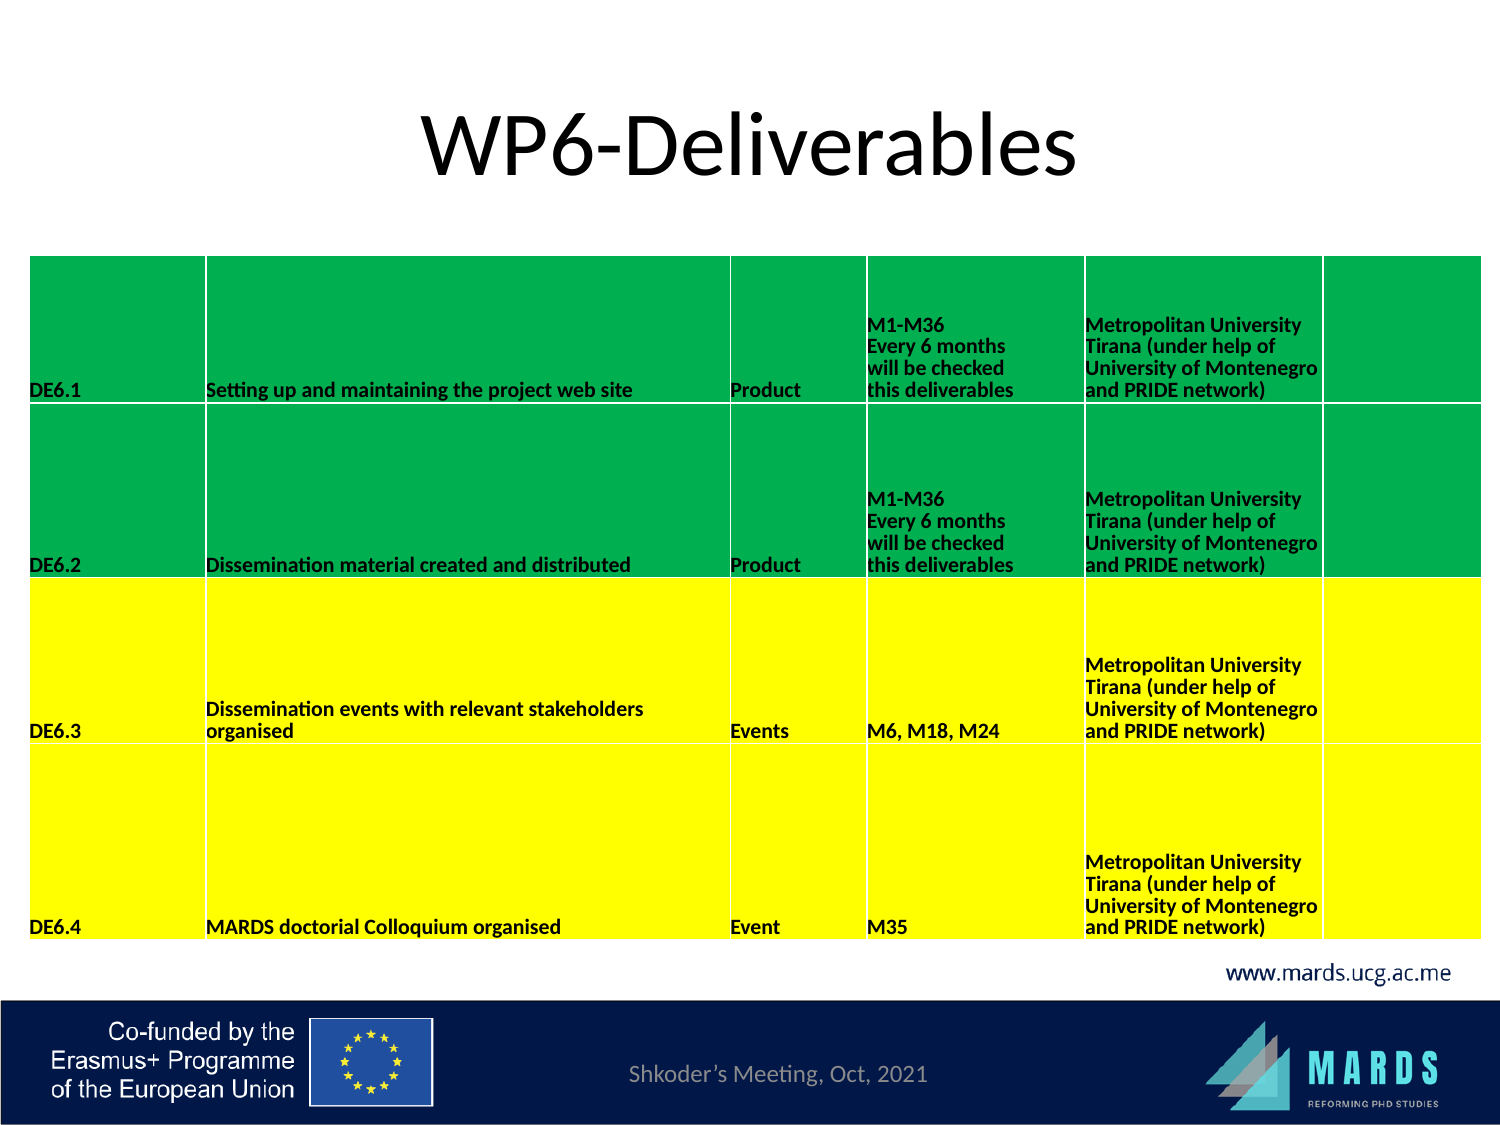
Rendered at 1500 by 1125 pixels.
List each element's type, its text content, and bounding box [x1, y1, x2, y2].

table_header [1324, 256, 1481, 402]
table_cell M35 [868, 744, 1084, 939]
table_cell Metropolitan University Tirana (under help of University of Montenegro and PRIDE network) [1086, 578, 1322, 743]
table_header Metropolitan University Tirana (under help of University of Montenegro and PRIDE network) [1086, 256, 1322, 402]
table_header DE6.1 [30, 256, 205, 402]
table_header Setting up and maintaining the project web site [207, 256, 730, 402]
table_cell M1-M36 Every 6 months will be checked this deliverables [868, 404, 1084, 577]
title WP6-Deliverables [75, 45, 1425, 233]
table_cell [1324, 404, 1481, 577]
table_cell MARDS doctorial Colloquium organised [207, 744, 730, 939]
table_cell [1324, 578, 1481, 743]
picture [0, 0, 1500, 1125]
footer Shkoder’s Meeting, Oct, 2021 [512, 1042, 1046, 1103]
table_cell Dissemination material created and distributed [207, 404, 730, 577]
table_cell Metropolitan University Tirana (under help of University of Montenegro and PRIDE network) [1086, 404, 1322, 577]
table_cell Events [731, 578, 866, 743]
table_cell Metropolitan University Tirana (under help of University of Montenegro and PRIDE network) [1086, 744, 1322, 939]
table_cell M6, M18, M24 [868, 578, 1084, 743]
table_cell Dissemination events with relevant stakeholders organised [207, 578, 730, 743]
table_cell Product [731, 404, 866, 577]
table_header Product [731, 256, 866, 402]
table_cell DE6.3 [30, 578, 205, 743]
table_cell Event [731, 744, 866, 939]
table_cell DE6.2 [30, 404, 205, 577]
table_cell DE6.4 [30, 744, 205, 939]
table_cell [1324, 744, 1481, 939]
table_header M1-M36 Every 6 months will be checked this deliverables [868, 256, 1084, 402]
